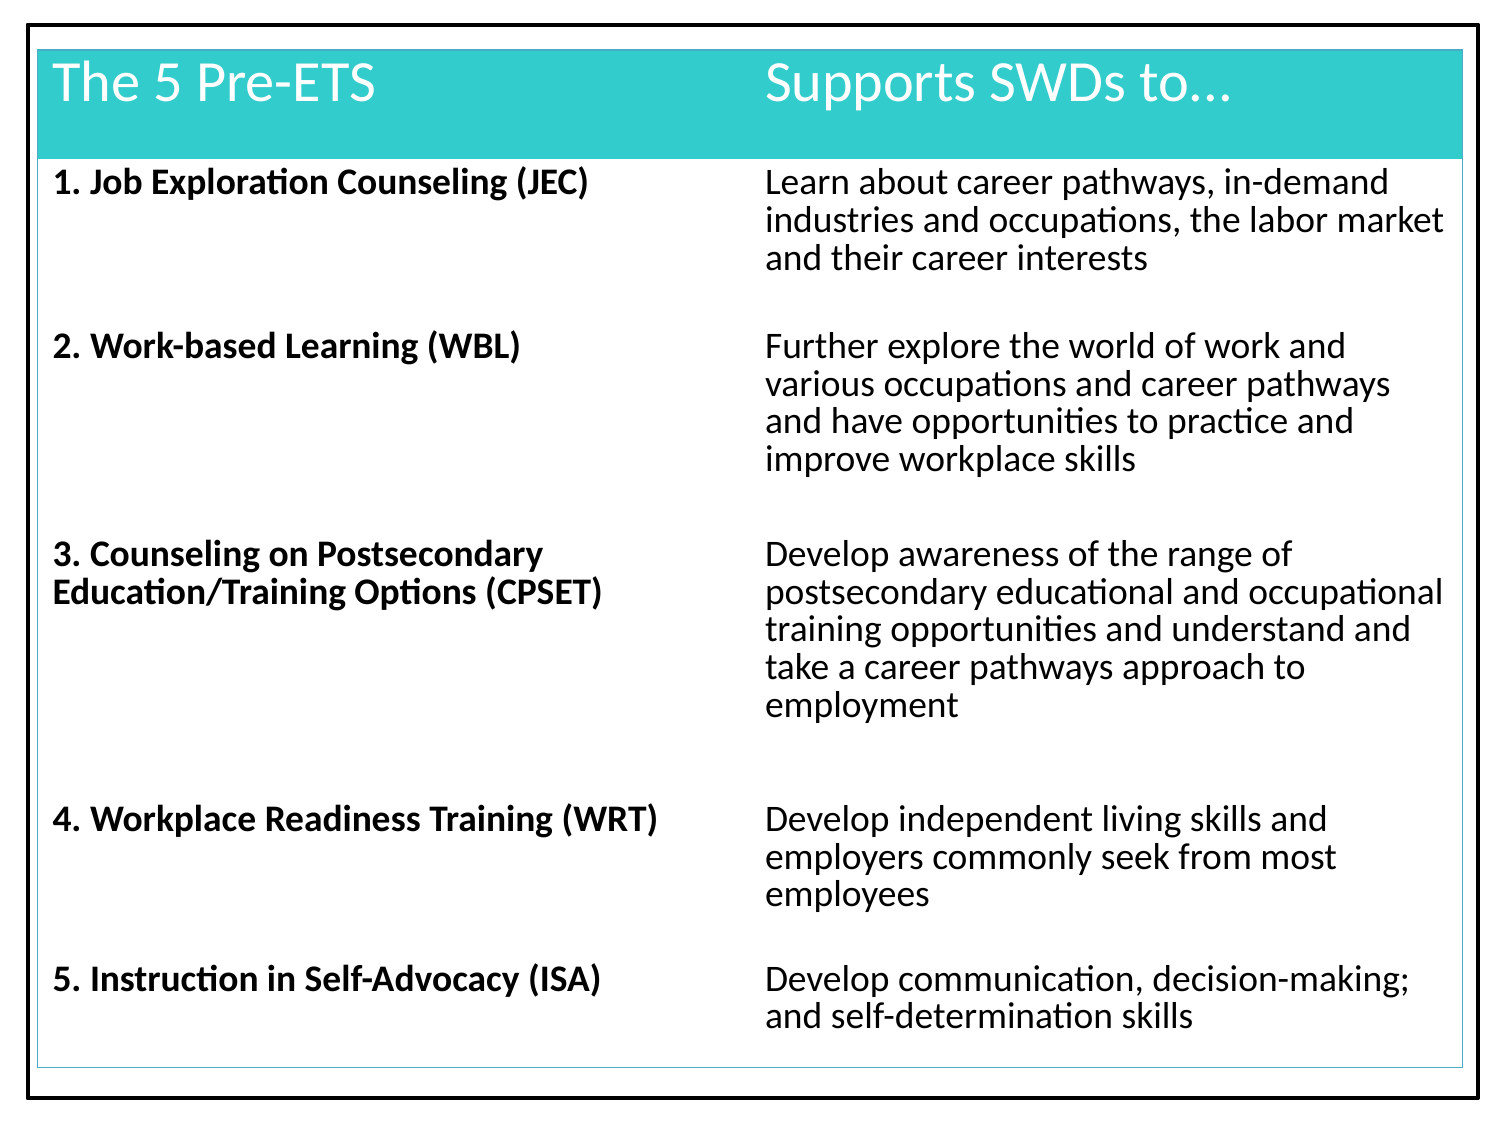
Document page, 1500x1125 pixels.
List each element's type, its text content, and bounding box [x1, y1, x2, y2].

table_cell 4. Workplace Readiness Training (WRT) [38, 796, 750, 956]
table_cell 2. Work-based Learning (WBL) [38, 323, 750, 531]
table_cell 1. Job Exploration Counseling (JEC) [38, 159, 750, 323]
table_cell Develop awareness of the range of postsecondary educational and occupational training opportunities and understand and take a career pathways approach to employment [750, 531, 1462, 796]
table_cell Develop independent living skills and employers commonly seek from most employees [750, 796, 1462, 956]
table_cell Further explore the world of work and various occupations and career pathways and have opportunities to practice and improve workplace skills [750, 323, 1462, 531]
table_header The 5 Pre-ETS [38, 51, 750, 159]
table_cell Develop communication, decision-making; and self-determination skills [750, 956, 1462, 1067]
table_cell 3. Counseling on Postsecondary Education/Training Options (CPSET) [38, 531, 750, 796]
table_header Supports SWDs to... [750, 51, 1462, 159]
table_cell Learn about career pathways, in-demand industries and occupations, the labor market and their career interests [750, 159, 1462, 323]
table_cell 5. Instruction in Self-Advocacy (ISA) [38, 956, 750, 1067]
